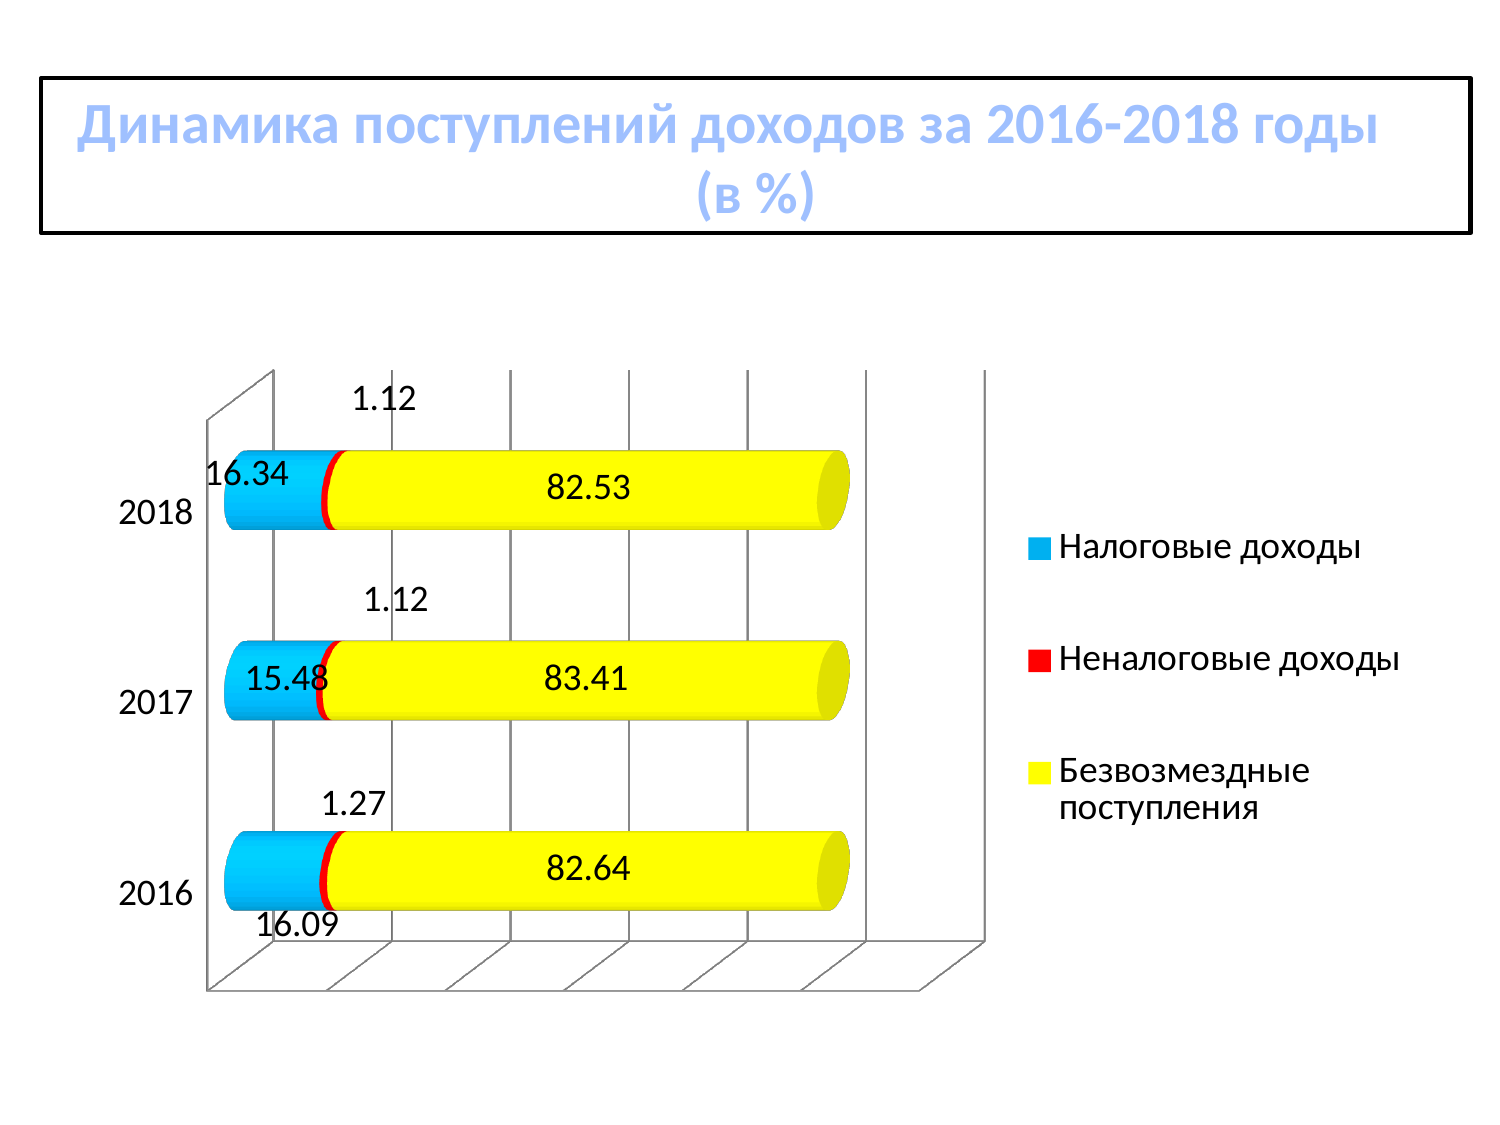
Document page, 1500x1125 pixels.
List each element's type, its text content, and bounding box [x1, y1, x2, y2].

text_box Динамика поступлений доходов за 2016-2018 годы (в %) [39, 76, 1473, 235]
chart [88, 356, 1426, 1006]
